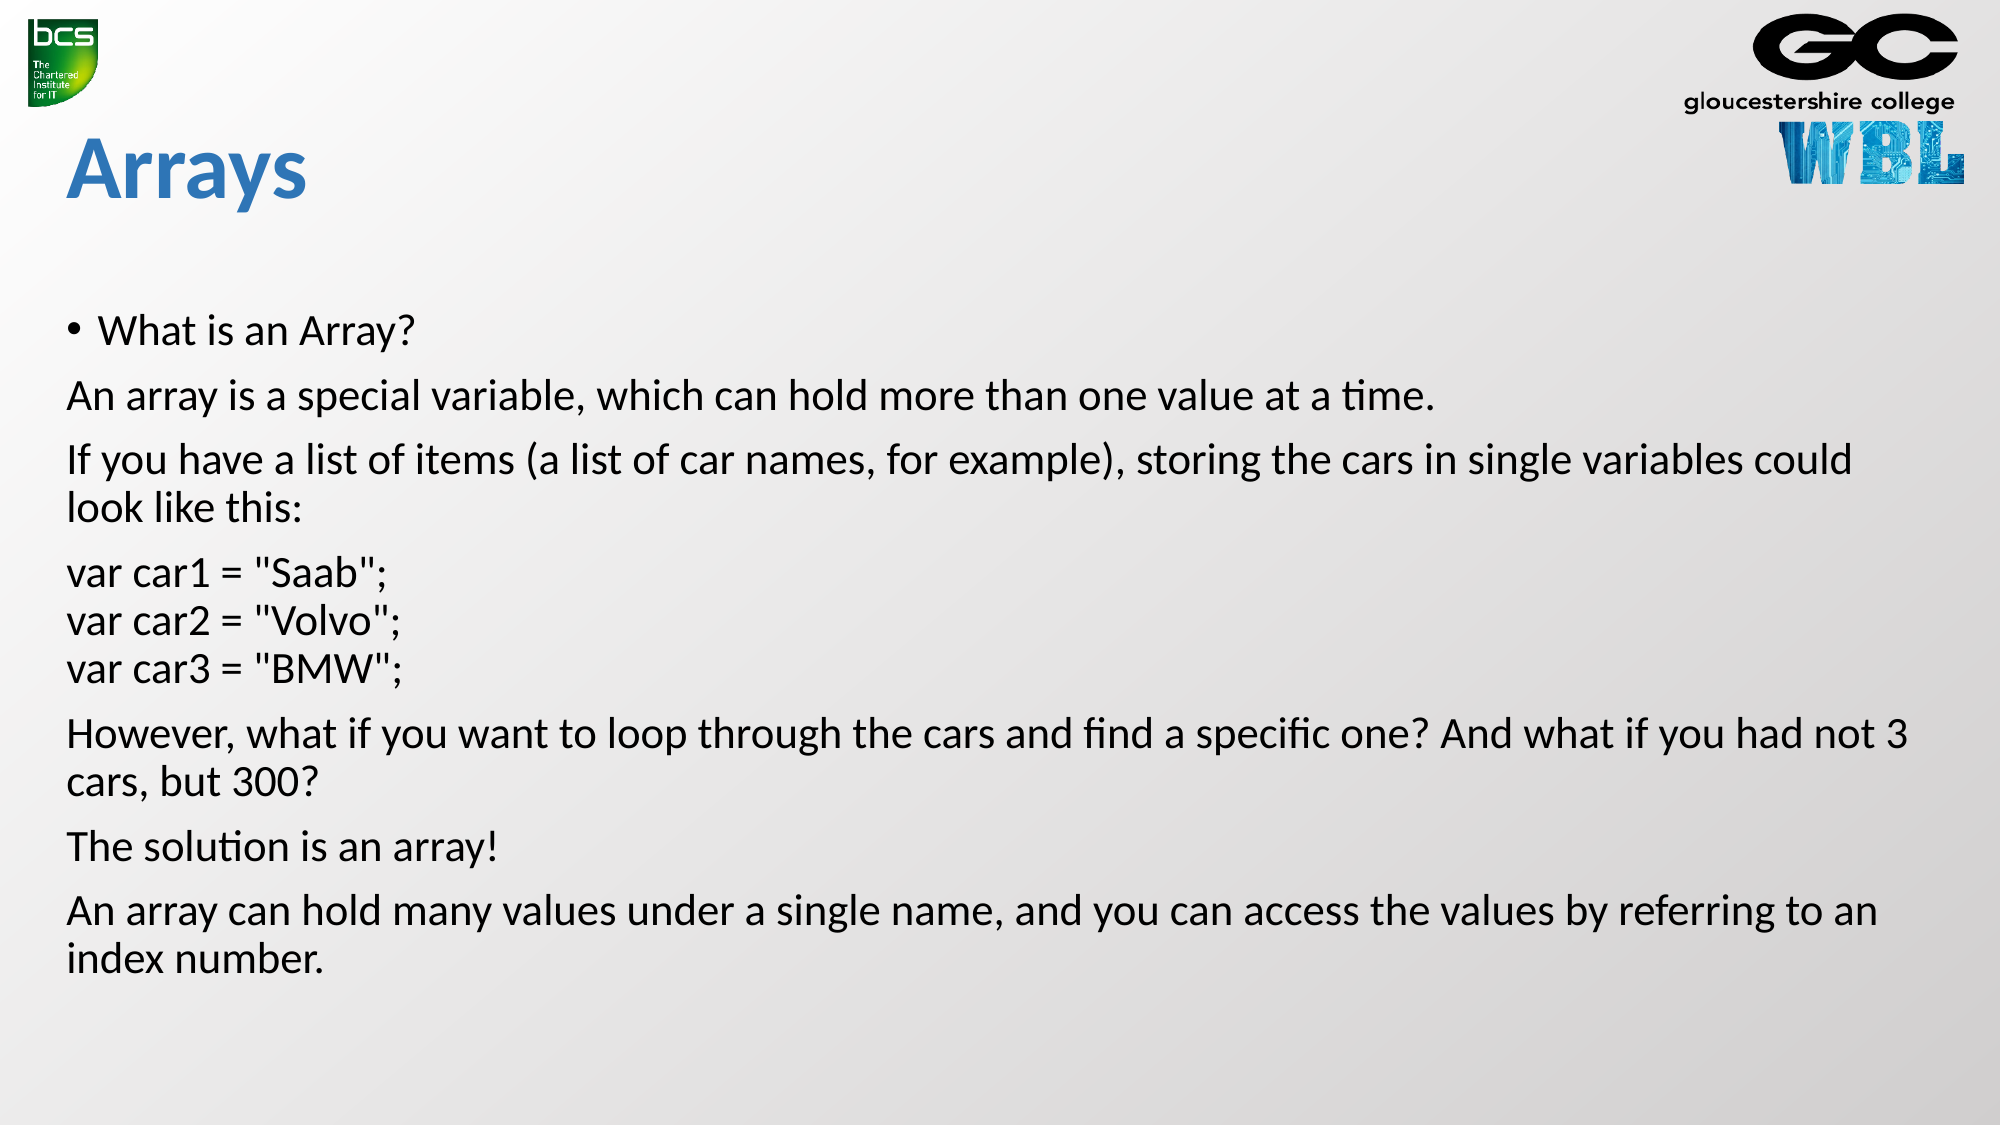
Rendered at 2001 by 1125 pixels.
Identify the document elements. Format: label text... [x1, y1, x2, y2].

list What is an Array? An array is a special variable, which can hold more than one value at a time. If you have a list of items (a list of car names, for example), storing the cars in single variables could look like this: var car1 = "Saab"; var car2 = "Volvo"; var car3 = "BMW"; However, what if you want to loop through the cars and find a specific one? And what if you had not 3 cars, but 300? The solution is an array! An array can hold many values under a single name, and you can access the values by referring to an index number. [51, 299, 1953, 1110]
picture [1674, 5, 1964, 155]
picture [28, 19, 98, 107]
title Arrays [51, 59, 1953, 278]
picture [1953, 163, 1959, 172]
